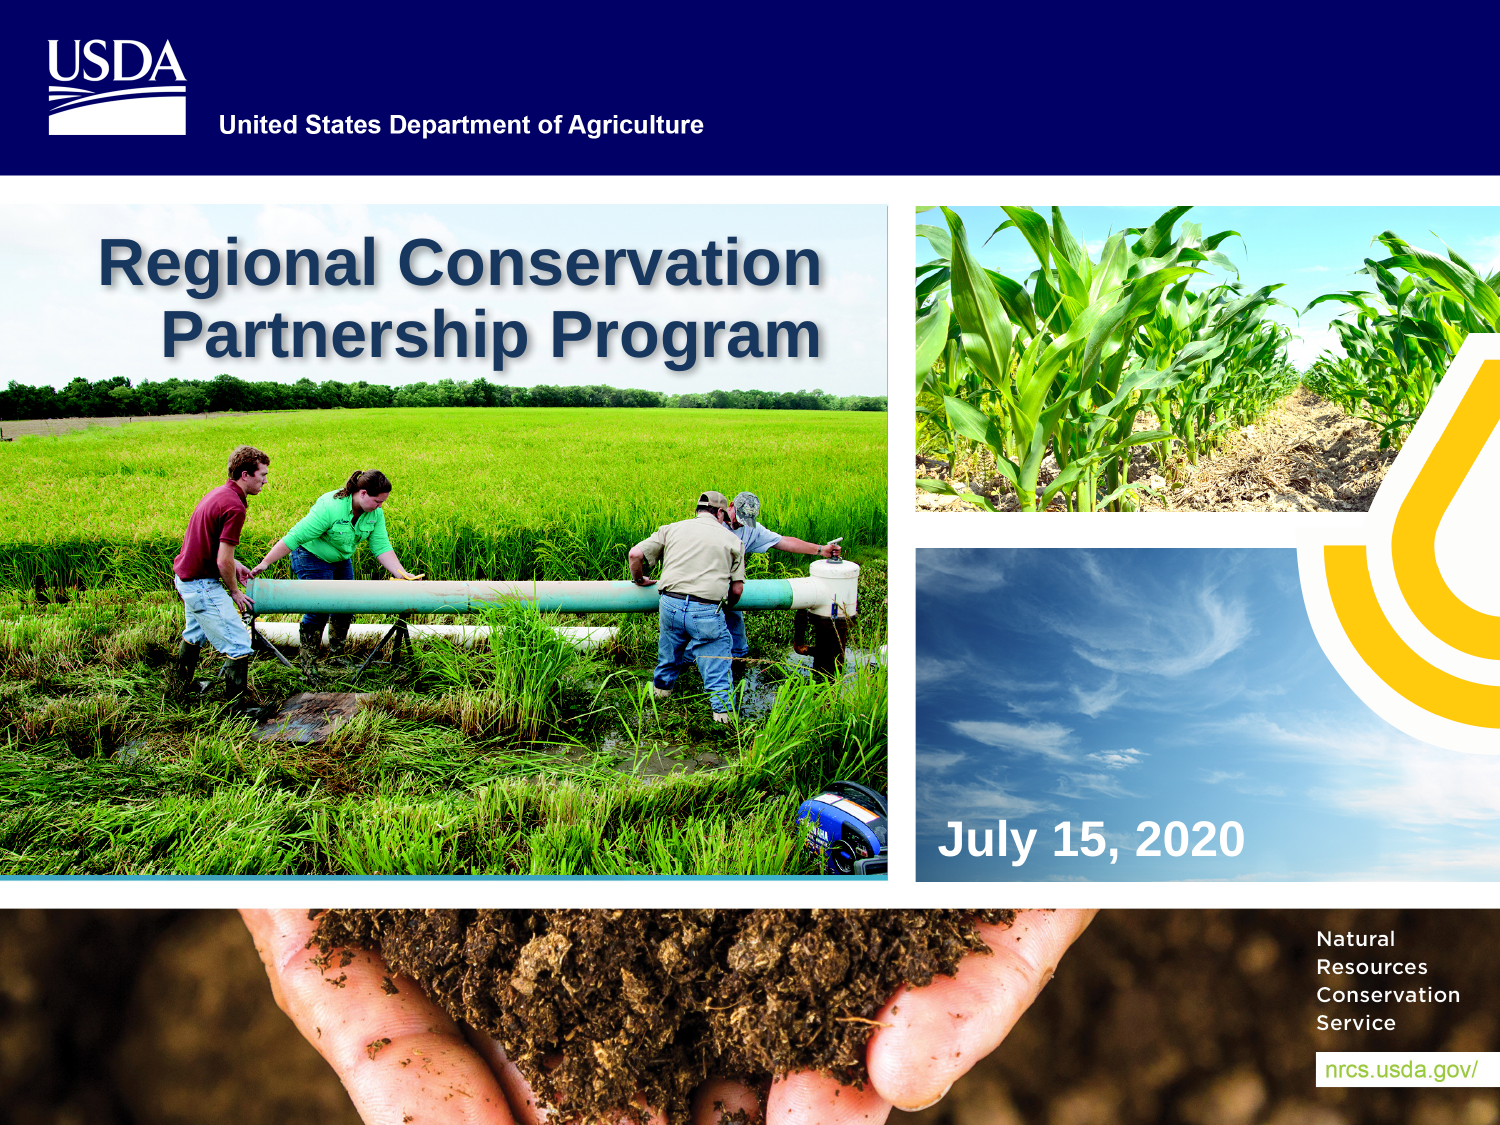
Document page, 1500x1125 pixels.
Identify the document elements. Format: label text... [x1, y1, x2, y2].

text_box July 15, 2020 [922, 799, 1262, 874]
picture [0, 0, 1500, 1125]
